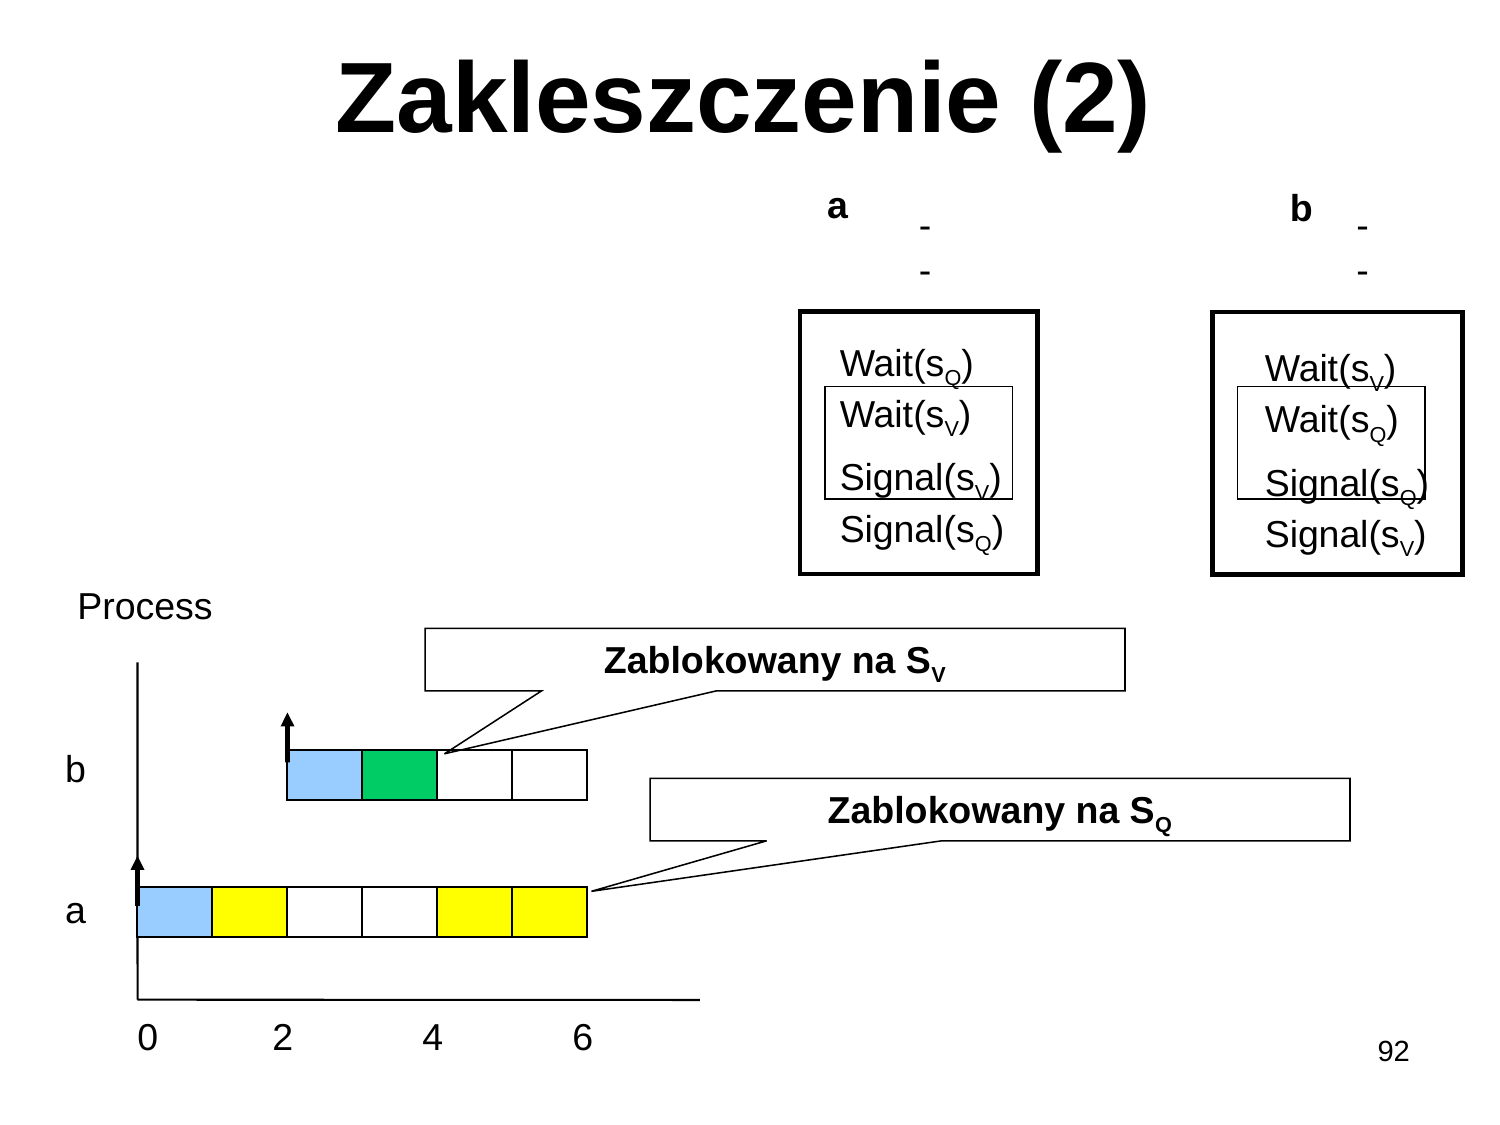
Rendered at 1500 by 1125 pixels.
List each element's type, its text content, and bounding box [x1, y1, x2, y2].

text_box [281, 712, 294, 763]
text_box [363, 887, 438, 938]
text_box [1237, 386, 1425, 500]
text_box [513, 887, 588, 938]
text_box [287, 750, 363, 800]
text_box [438, 887, 513, 938]
text_box 2 [257, 1005, 308, 1066]
slide_number 92 [1074, 1024, 1425, 1103]
text_box - - [1249, 193, 1475, 299]
text_box - - [812, 193, 1038, 299]
text_box Zablokowany na SQ [591, 778, 1351, 892]
text_box [513, 750, 588, 800]
text_box [799, 311, 1038, 575]
text_box a [812, 173, 888, 234]
text_box 6 [557, 1005, 608, 1066]
text_box Zakleszczenie (2) [37, 24, 1450, 160]
text_box [213, 887, 288, 938]
text_box b [1274, 176, 1350, 236]
text_box a [50, 878, 101, 939]
text_box [438, 750, 513, 800]
text_box [1212, 311, 1463, 575]
text_box Zablokowany na SV [425, 628, 1126, 754]
text_box Wait(sV) Wait(sQ) Signal(sQ) Signal(sV) [1249, 336, 1463, 569]
text_box 4 [407, 1005, 458, 1066]
text_box Wait(sQ) Wait(sV) Signal(sV) Signal(sQ) [825, 331, 1025, 563]
text_box Process [62, 574, 228, 635]
text_box 0 [122, 1005, 174, 1066]
text_box [131, 855, 144, 906]
text_box [363, 750, 438, 800]
text_box [137, 887, 213, 938]
text_box b [50, 737, 101, 798]
text_box [288, 887, 363, 938]
text_box [825, 386, 1013, 500]
